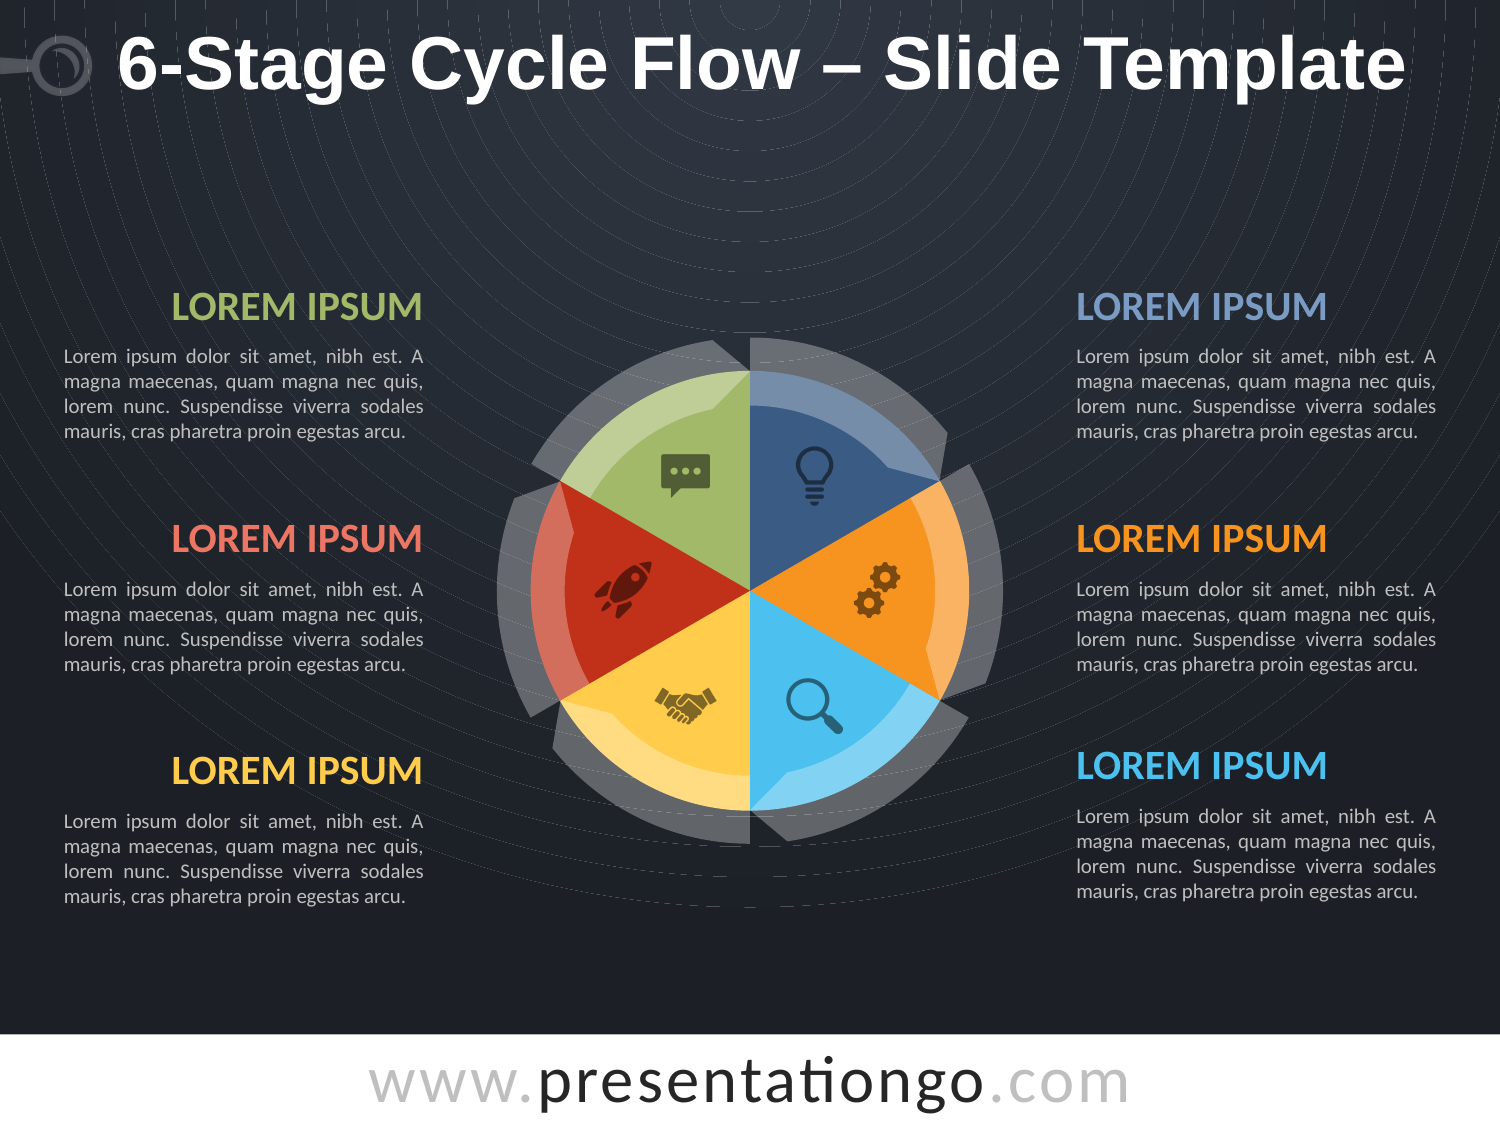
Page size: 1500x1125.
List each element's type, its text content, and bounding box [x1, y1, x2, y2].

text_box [63, 270, 424, 452]
picture [651, 442, 720, 510]
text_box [1076, 270, 1437, 452]
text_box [63, 502, 424, 685]
picture [780, 672, 849, 740]
picture [589, 556, 657, 625]
picture [843, 556, 911, 625]
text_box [496, 337, 1004, 844]
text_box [1076, 729, 1437, 912]
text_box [1076, 502, 1437, 685]
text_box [63, 734, 424, 917]
picture [651, 672, 720, 740]
title 6-Stage Cycle Flow – Slide Template [103, 17, 1500, 139]
picture [780, 442, 849, 510]
